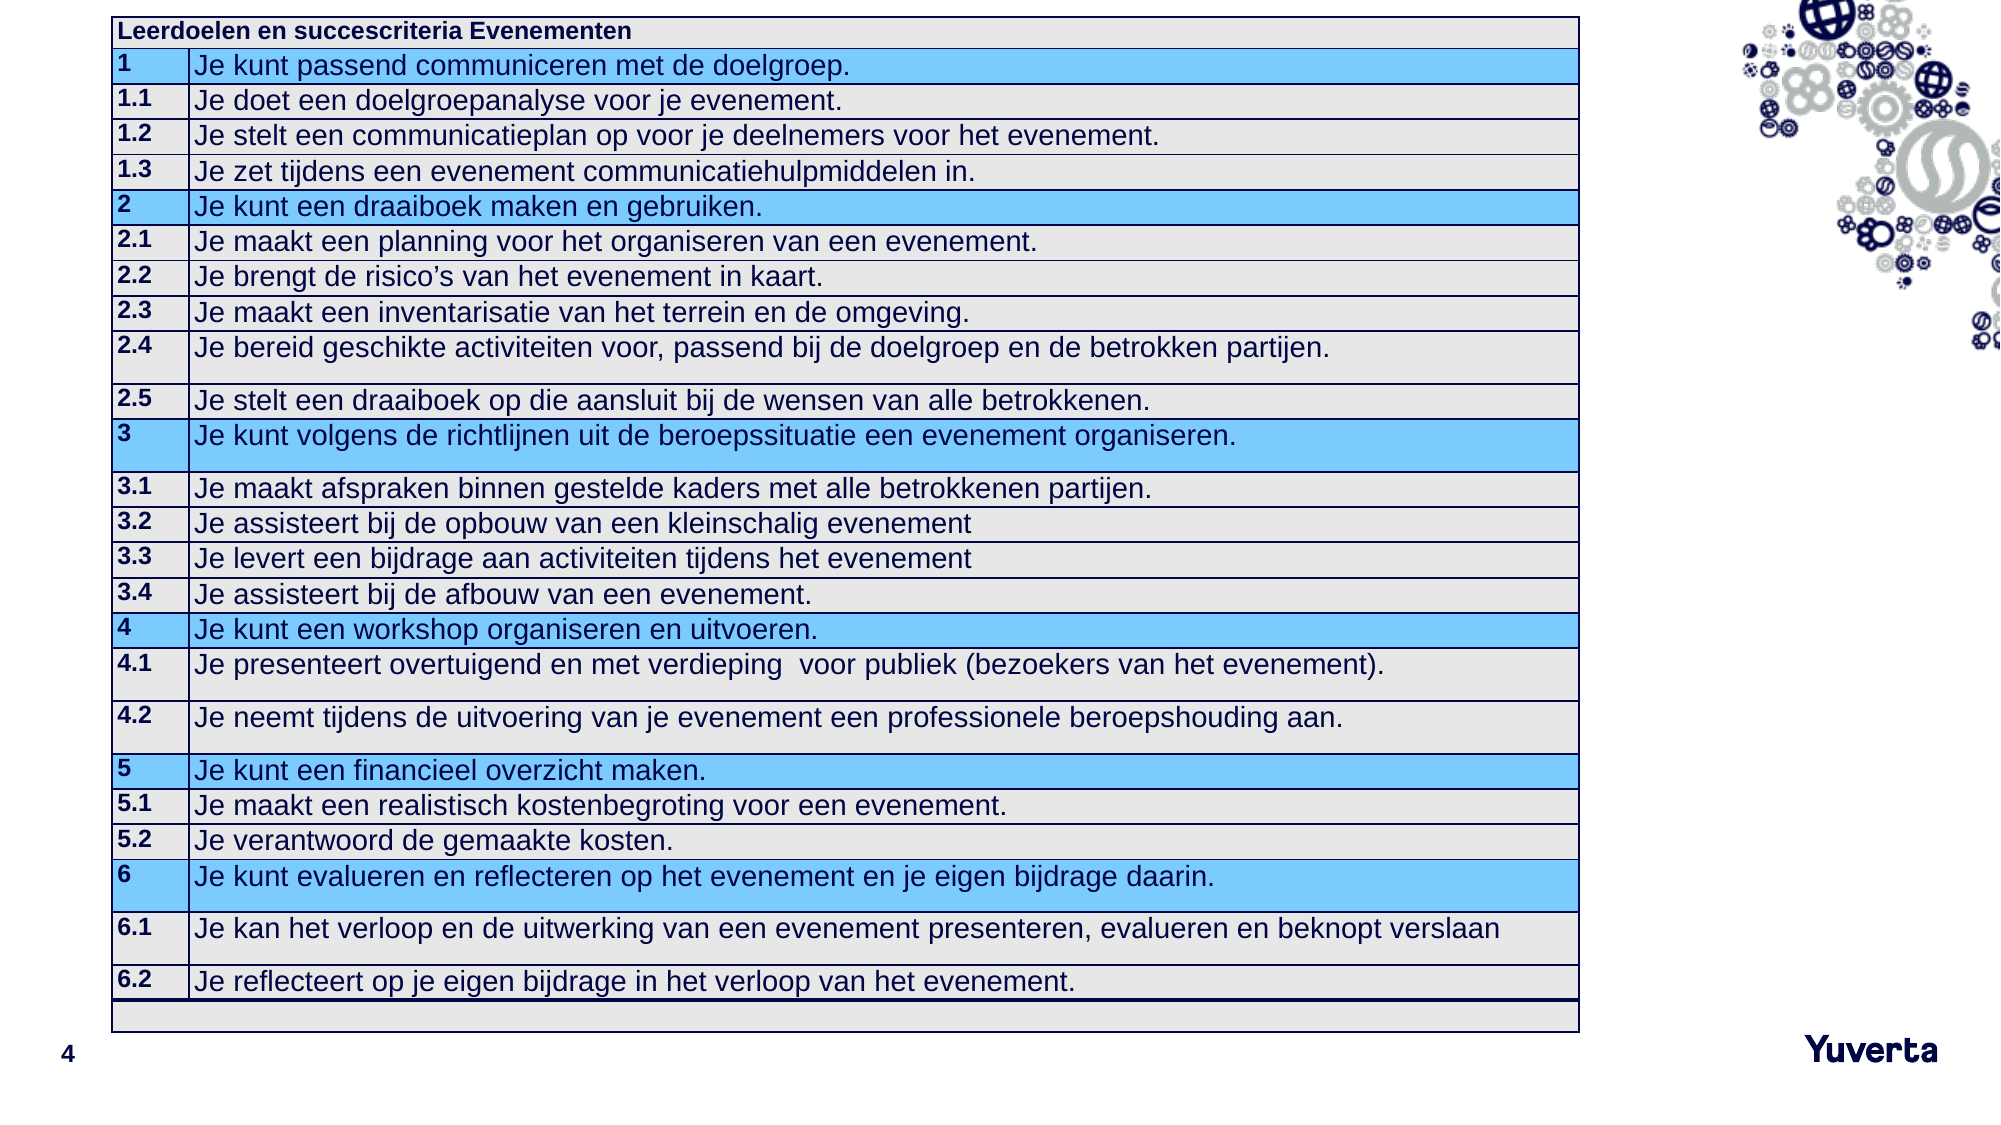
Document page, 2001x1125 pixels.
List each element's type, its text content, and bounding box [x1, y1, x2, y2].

table_cell Je kunt een financieel overzicht maken. [190, 755, 1578, 788]
slide_number 4 [60, 1037, 113, 1073]
table_cell Je maakt een realistisch kostenbegroting voor een evenement. [190, 790, 1578, 823]
table_cell Je stelt een draaiboek op die aansluit bij de wensen van alle betrokkenen. [190, 385, 1578, 418]
table_cell 2.5 [113, 385, 188, 418]
table_cell 2.1 [113, 226, 188, 260]
table_cell 5 [113, 755, 188, 788]
table_cell 5.1 [113, 790, 188, 823]
table_cell 2.2 [113, 261, 188, 295]
table_cell Je kan het verloop en de uitwerking van een evenement presenteren, evalueren en beknopt verslaan [190, 913, 1578, 964]
table_cell 2.3 [113, 297, 188, 330]
table_cell Je assisteert bij de opbouw van een kleinschalig evenement [190, 508, 1578, 541]
table_cell Je doet een doelgroepanalyse voor je evenement. [190, 85, 1578, 118]
table_cell 1.3 [113, 155, 188, 189]
table_cell 3.3 [113, 543, 188, 577]
table_cell Je reflecteert op je eigen bijdrage in het verloop van het evenement. [190, 966, 1578, 998]
table_cell Je levert een bijdrage aan activiteiten tijdens het evenement [190, 543, 1578, 577]
table_cell Je presenteert overtuigend en met verdieping voor publiek (bezoekers van het evenement). [190, 649, 1578, 700]
table_cell Je bereid geschikte activiteiten voor, passend bij de doelgroep en de betrokken partijen. [190, 332, 1578, 383]
table_cell Je maakt een planning voor het organiseren van een evenement. [190, 226, 1578, 260]
table_cell 6.1 [113, 913, 188, 964]
table_cell Je brengt de risico’s van het evenement in kaart. [190, 261, 1578, 295]
table_cell 1.2 [113, 120, 188, 154]
table_cell Je stelt een communicatieplan op voor je deelnemers voor het evenement. [190, 120, 1578, 154]
table_cell 6 [113, 860, 188, 911]
table_cell 3 [113, 420, 188, 471]
table_cell Je verantwoord de gemaakte kosten. [190, 825, 1578, 859]
table_cell Je kunt passend communiceren met de doelgroep. [190, 49, 1578, 83]
table_cell 4.2 [113, 702, 188, 753]
picture [0, 0, 2000, 1125]
table_cell 1.1 [113, 85, 188, 118]
table_cell 3.2 [113, 508, 188, 541]
table_cell 4 [113, 614, 188, 647]
table_cell 1 [113, 49, 188, 83]
table_header Leerdoelen en succescriteria Evenementen [113, 18, 1578, 48]
table_cell 3.1 [113, 473, 188, 506]
table_cell 3.4 [113, 579, 188, 612]
table_cell Je neemt tijdens de uitvoering van je evenement een professionele beroepshouding aan. [190, 702, 1578, 753]
table_cell [113, 1002, 1578, 1031]
table_cell 6.2 [113, 966, 188, 998]
table_cell Je kunt evalueren en reflecteren op het evenement en je eigen bijdrage daarin. [190, 860, 1578, 911]
table_cell 2.4 [113, 332, 188, 383]
table_cell Je kunt volgens de richtlijnen uit de beroepssituatie een evenement organiseren. [190, 420, 1578, 471]
table_cell 5.2 [113, 825, 188, 859]
table_cell Je kunt een draaiboek maken en gebruiken. [190, 191, 1578, 224]
table_cell Je maakt een inventarisatie van het terrein en de omgeving. [190, 297, 1578, 330]
table_cell Je assisteert bij de afbouw van een evenement. [190, 579, 1578, 612]
table_cell Je maakt afspraken binnen gestelde kaders met alle betrokkenen partijen. [190, 473, 1578, 506]
table_cell 2 [113, 191, 188, 224]
table_cell Je zet tijdens een evenement communicatiehulpmiddelen in. [190, 155, 1578, 189]
table_cell Je kunt een workshop organiseren en uitvoeren. [190, 614, 1578, 647]
table_cell 4.1 [113, 649, 188, 700]
